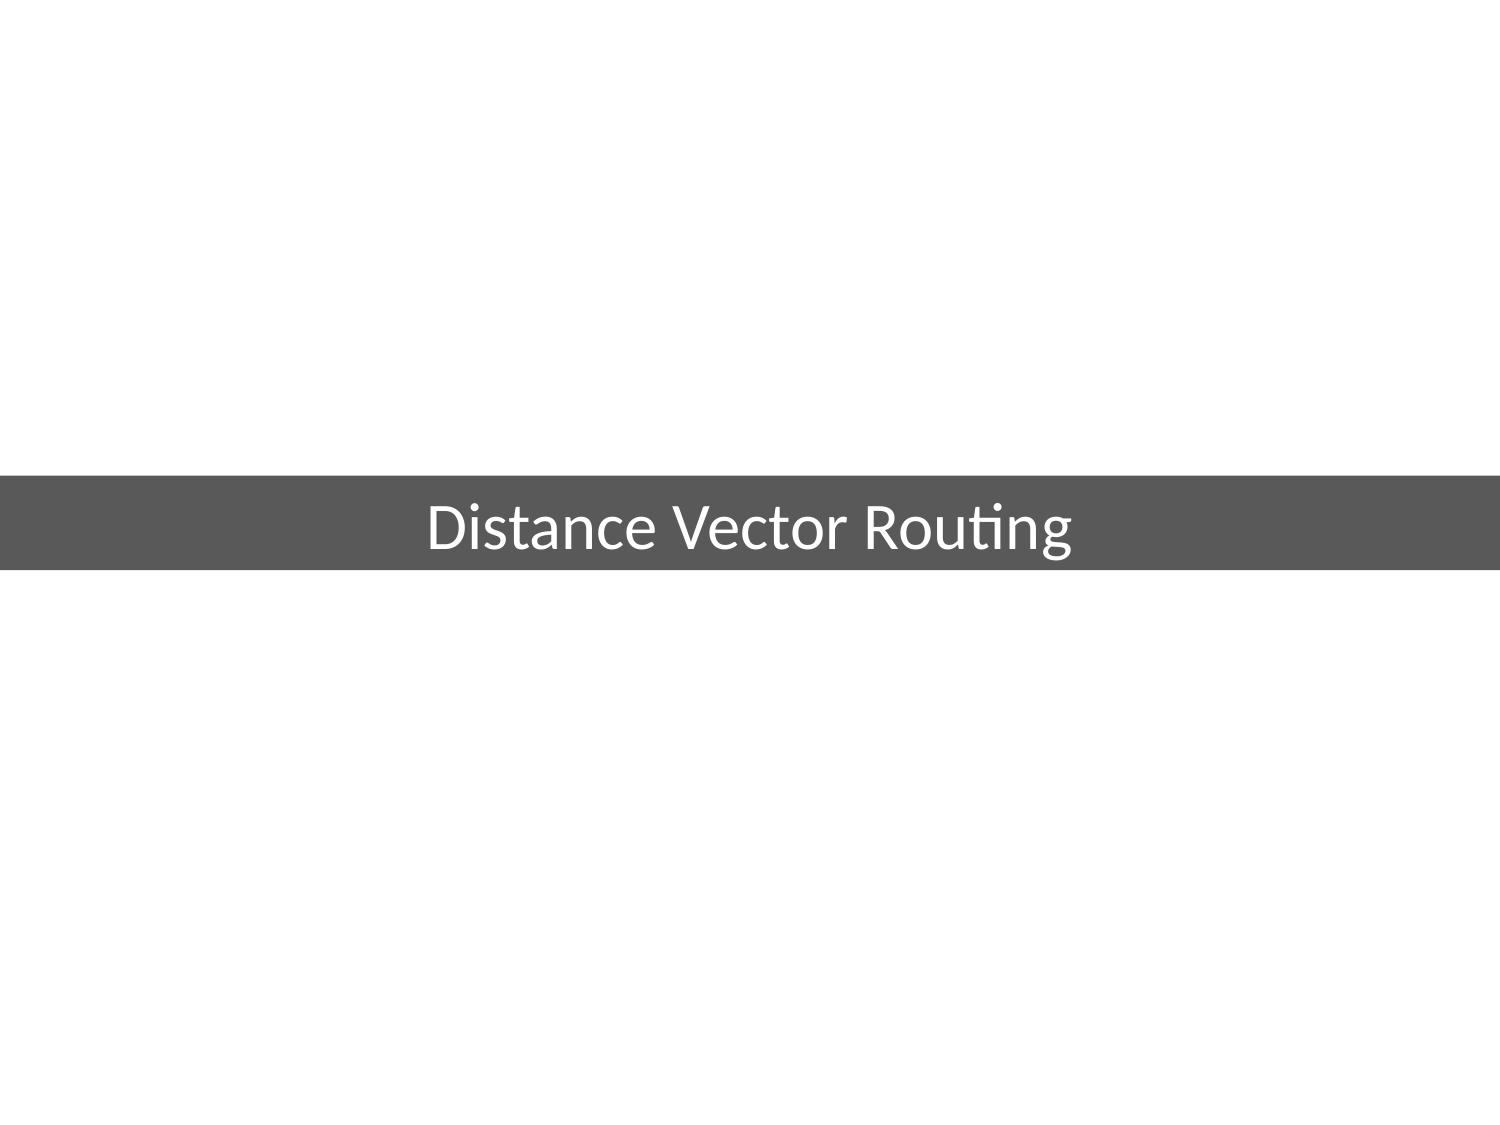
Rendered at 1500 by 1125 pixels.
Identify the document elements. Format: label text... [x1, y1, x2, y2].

text_box Distance Vector Routing [0, 475, 1500, 571]
